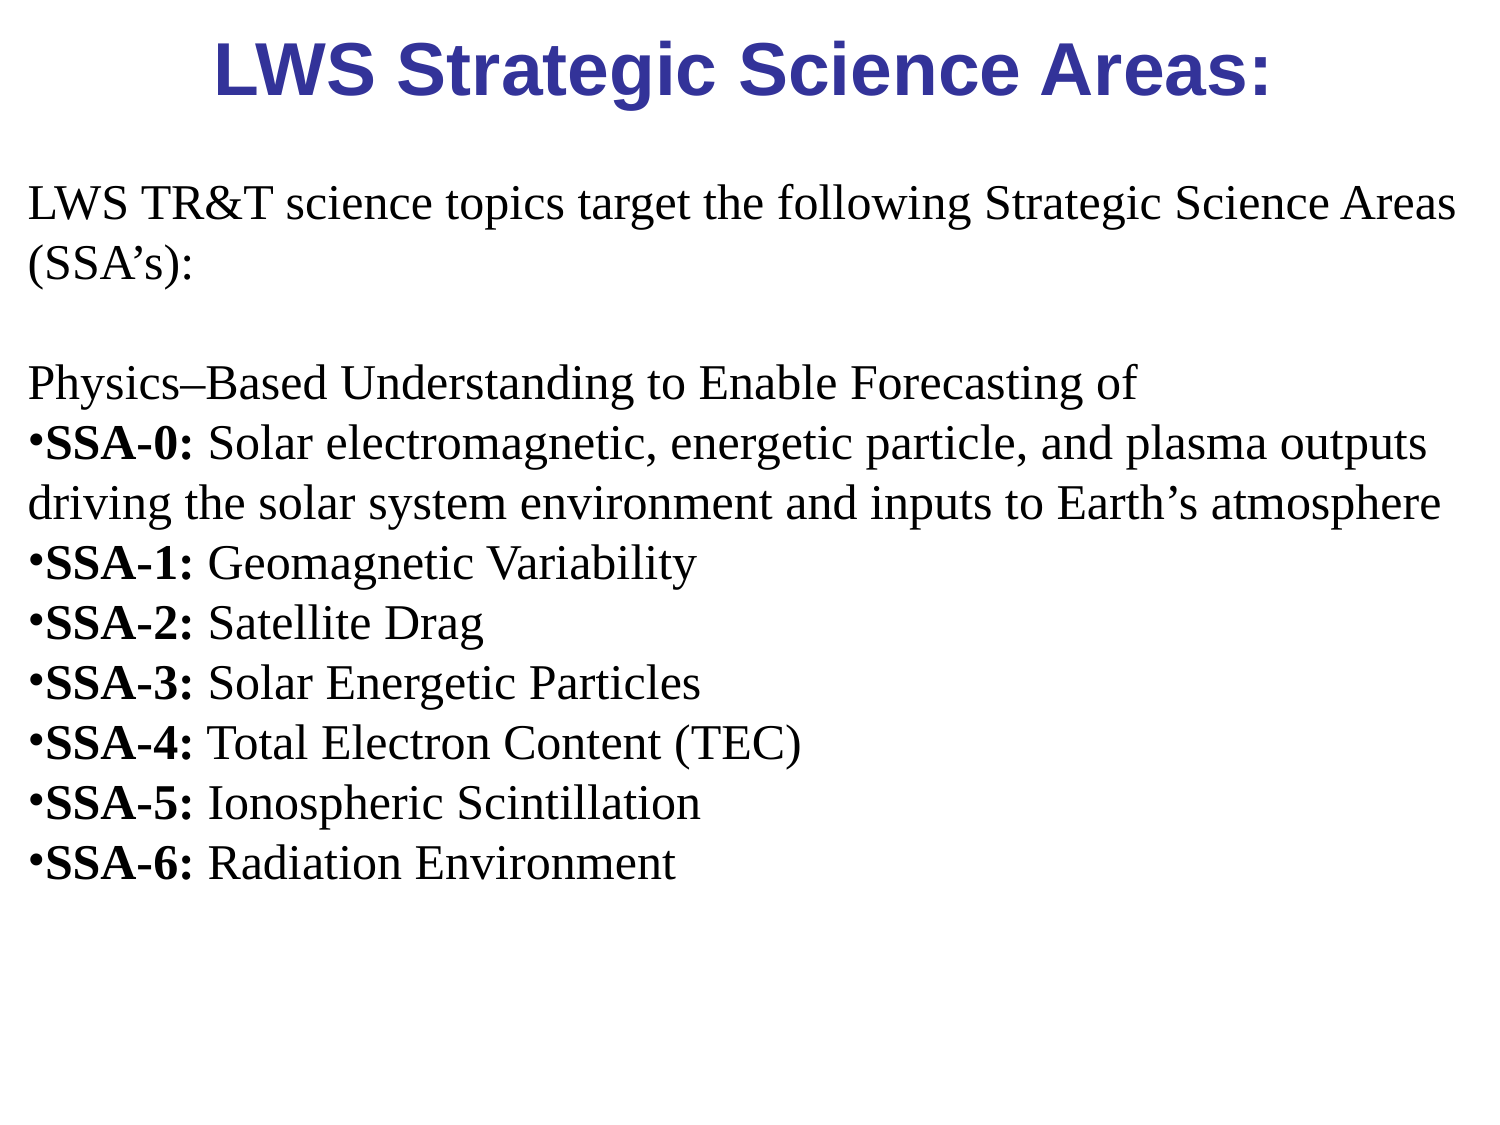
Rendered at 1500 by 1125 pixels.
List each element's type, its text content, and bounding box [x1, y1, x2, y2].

text_box LWS Strategic Science Areas: LWS TR&T science topics target the following Strategic Science Areas (SSA’s): Physics–Based Understanding to Enable Forecasting of SSA-0: Solar electromagnetic, energetic particle, and plasma outputs driving the solar system environment and inputs to Earth’s atmosphere SSA-1: Geomagnetic Variability SSA-2: Satellite Drag SSA-3: Solar Energetic Particles SSA-4: Total Electron Content (TEC) SSA-5: Ionospheric Scintillation SSA-6: Radiation Environment [12, 12, 1475, 1119]
